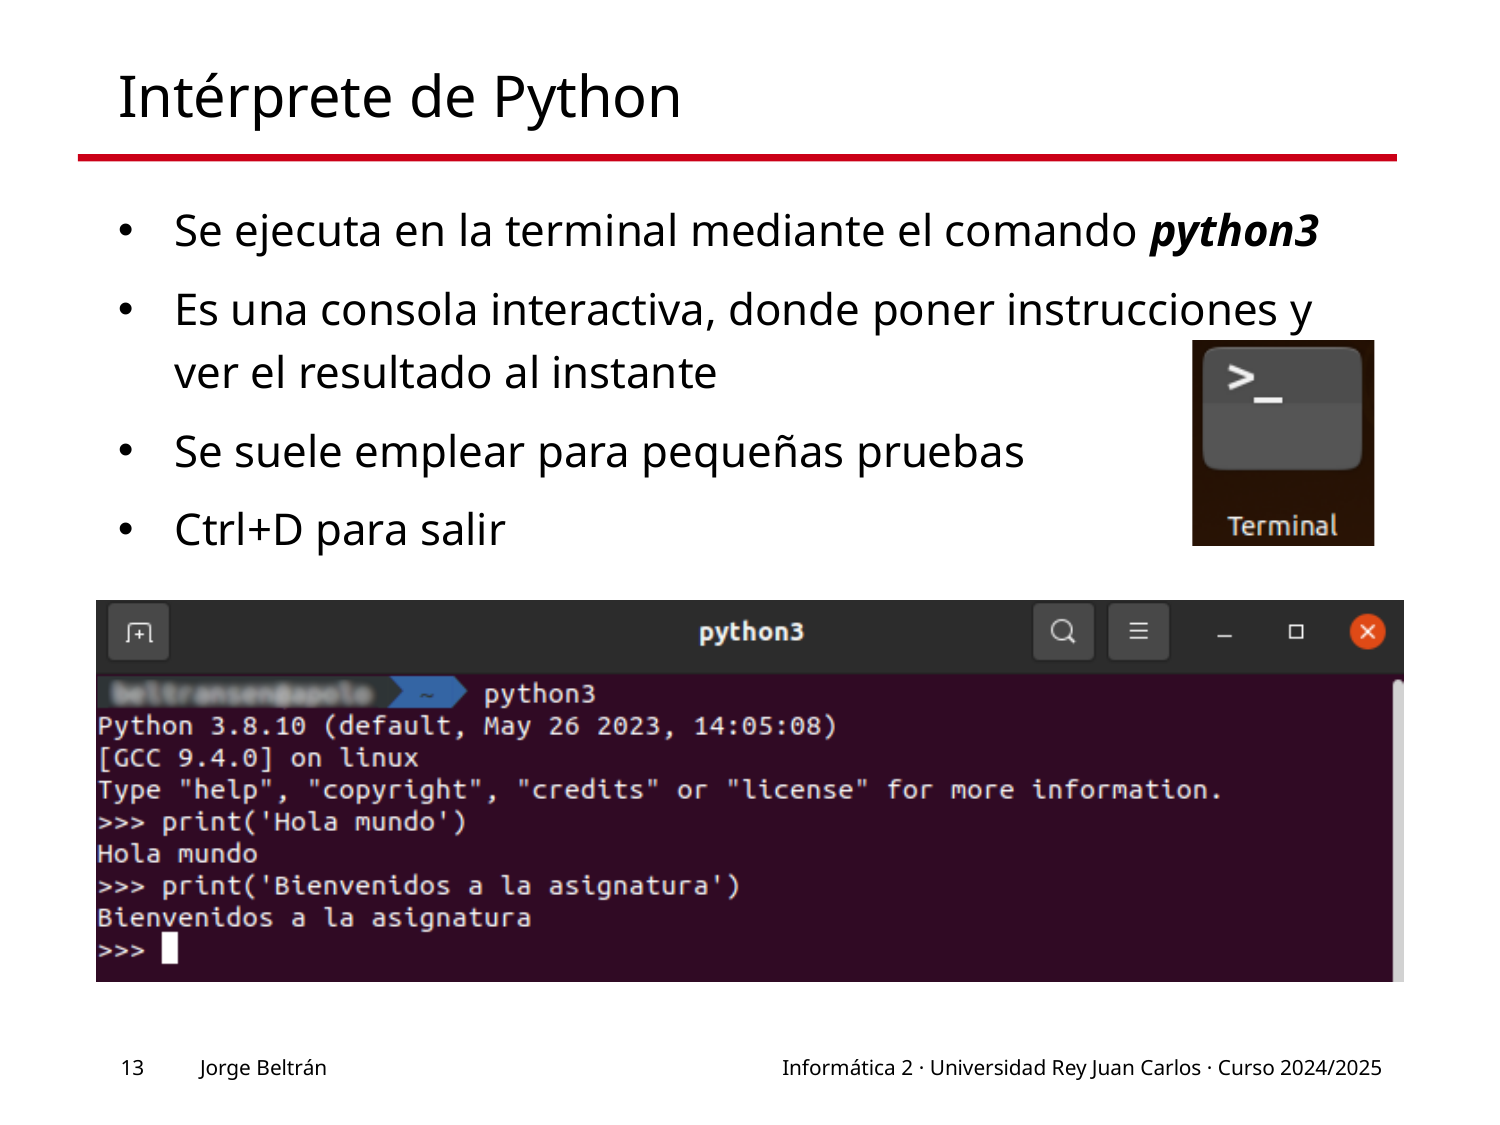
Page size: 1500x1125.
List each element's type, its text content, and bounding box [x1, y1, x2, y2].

picture [96, 600, 1404, 982]
list Se ejecuta en la terminal mediante el comando python3 Es una consola interactiva, donde poner instrucciones y ver el resultado al instante Se suele emplear para pequeñas pruebas Ctrl+D para salir [103, 185, 1397, 575]
picture [1192, 340, 1375, 546]
title Intérprete de Python [103, 59, 1397, 138]
